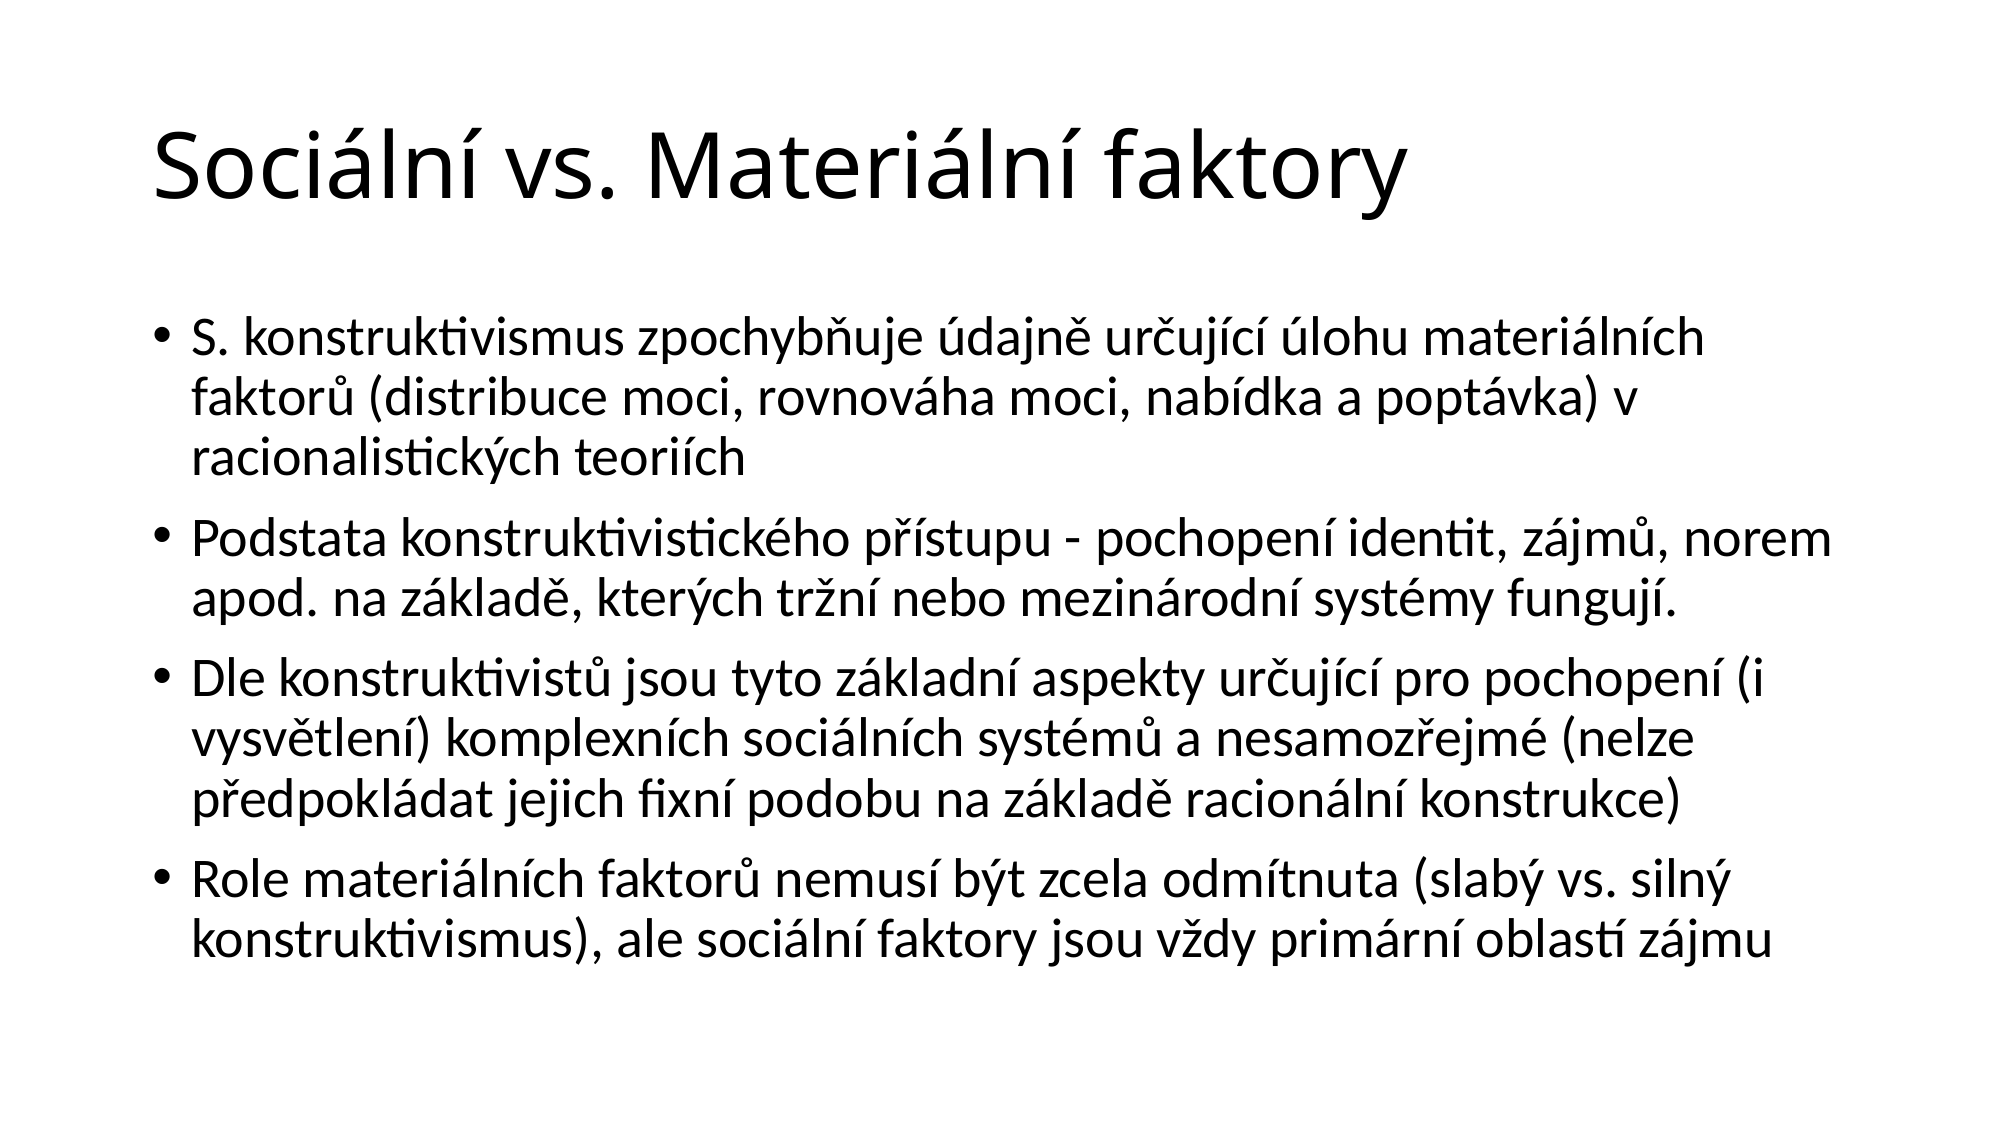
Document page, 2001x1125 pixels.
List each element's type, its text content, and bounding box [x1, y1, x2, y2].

list S. konstruktivismus zpochybňuje údajně určující úlohu materiálních faktorů (distribuce moci, rovnováha moci, nabídka a poptávka) v racionalistických teoriích Podstata konstruktivistického přístupu - pochopení identit, zájmů, norem apod. na základě, kterých tržní nebo mezinárodní systémy fungují. Dle konstruktivistů jsou tyto základní aspekty určující pro pochopení (i vysvětlení) komplexních sociálních systémů a nesamozřejmé (nelze předpokládat jejich fixní podobu na základě racionální konstrukce) Role materiálních faktorů nemusí být zcela odmítnuta (slabý vs. silný konstruktivismus), ale sociální faktory jsou vždy primární oblastí zájmu [137, 299, 1863, 1014]
title Sociální vs. Materiální faktory [137, 59, 1863, 278]
